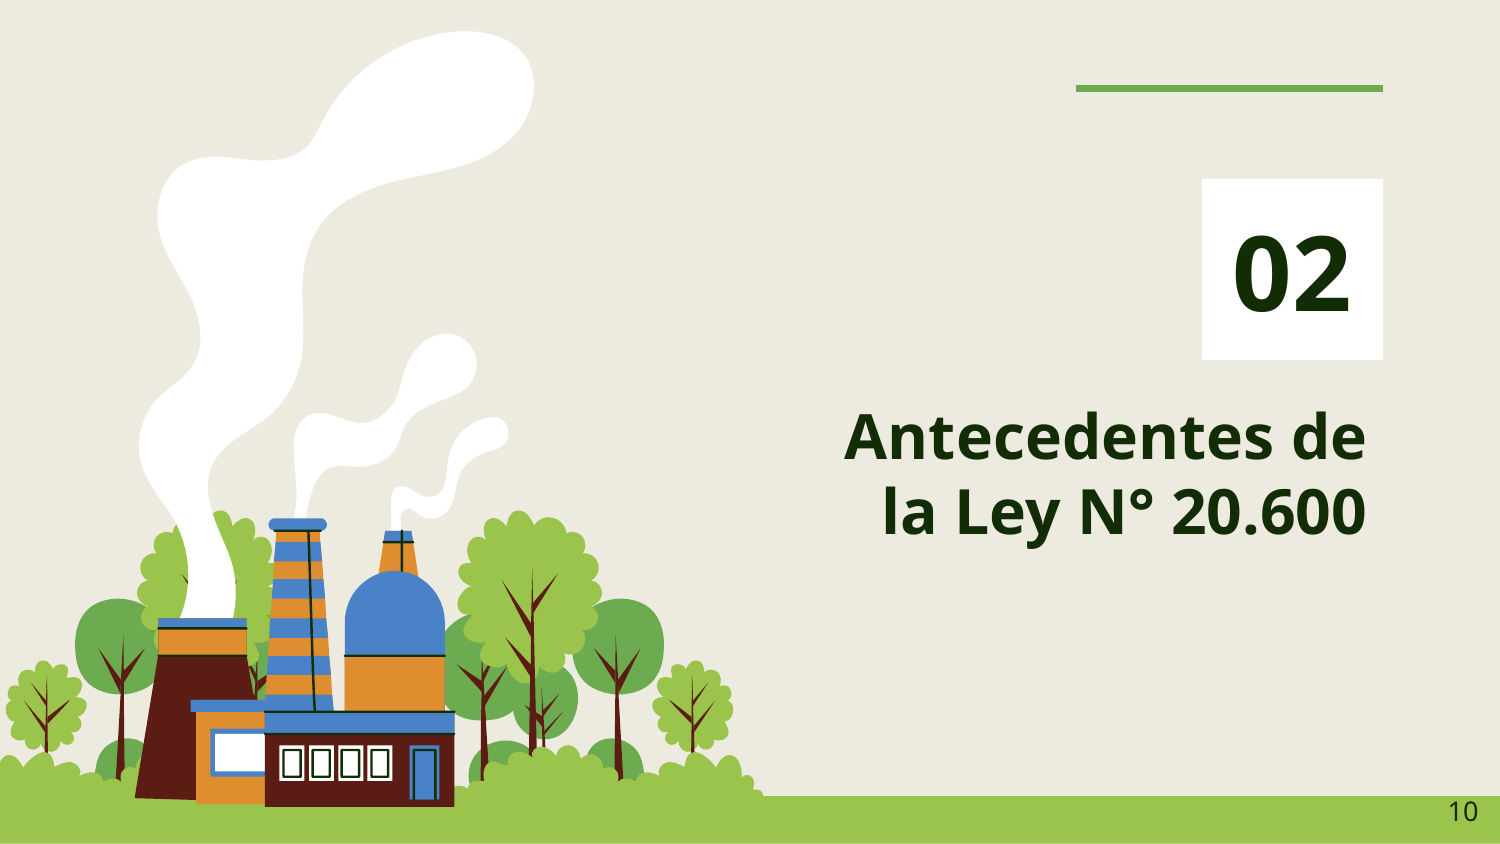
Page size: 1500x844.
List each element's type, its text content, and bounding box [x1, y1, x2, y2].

title Antecedentes de la Ley N° 20.600 [827, 382, 1383, 665]
title 02 [1202, 178, 1384, 360]
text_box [0, 30, 765, 808]
slide_number ‹#› [1403, 779, 1494, 844]
